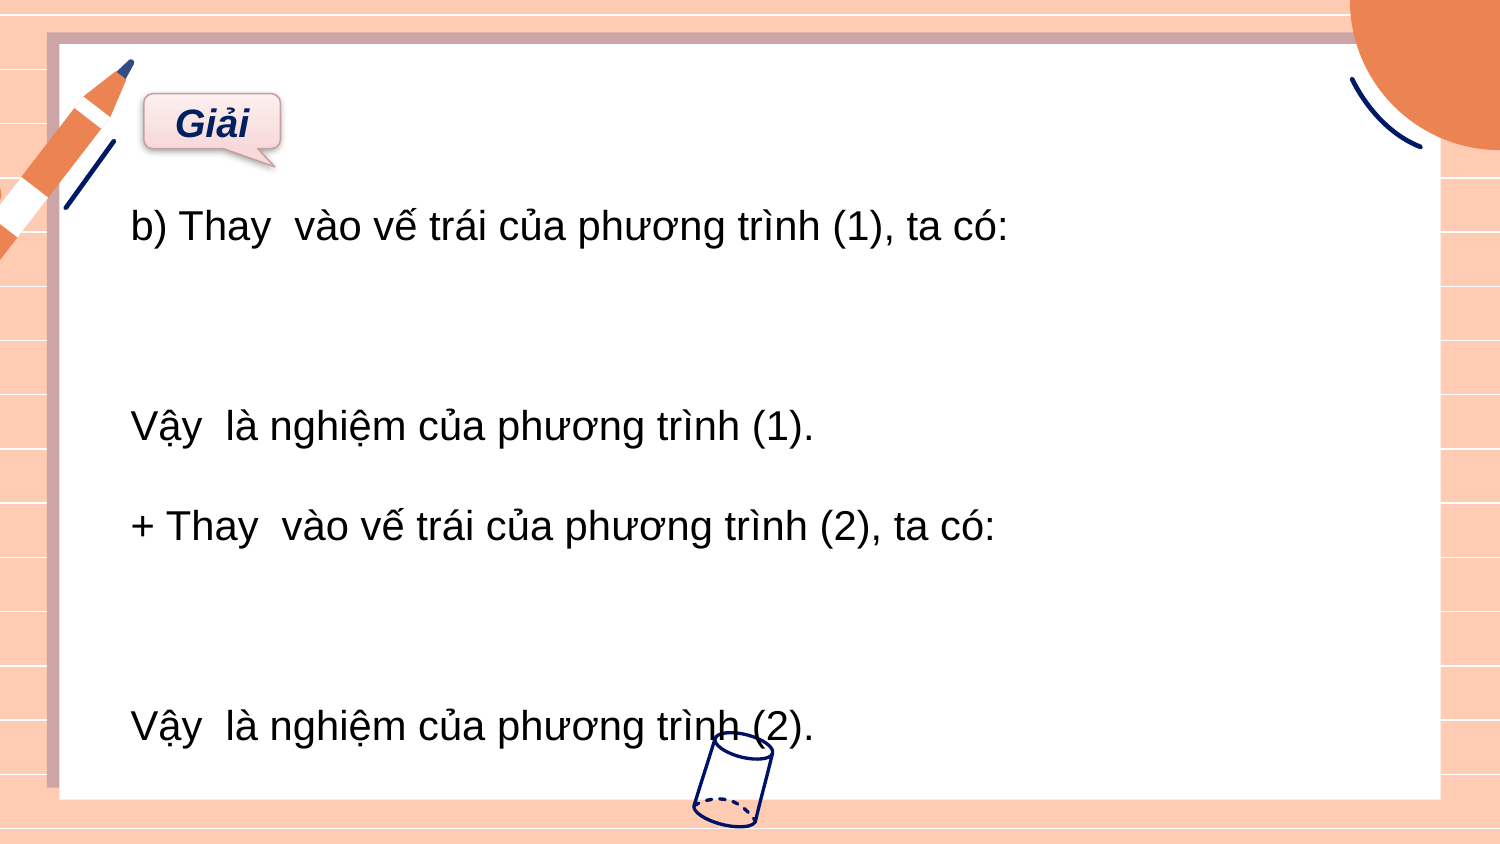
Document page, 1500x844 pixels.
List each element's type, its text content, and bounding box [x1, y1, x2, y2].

text_box Giải [143, 92, 282, 168]
